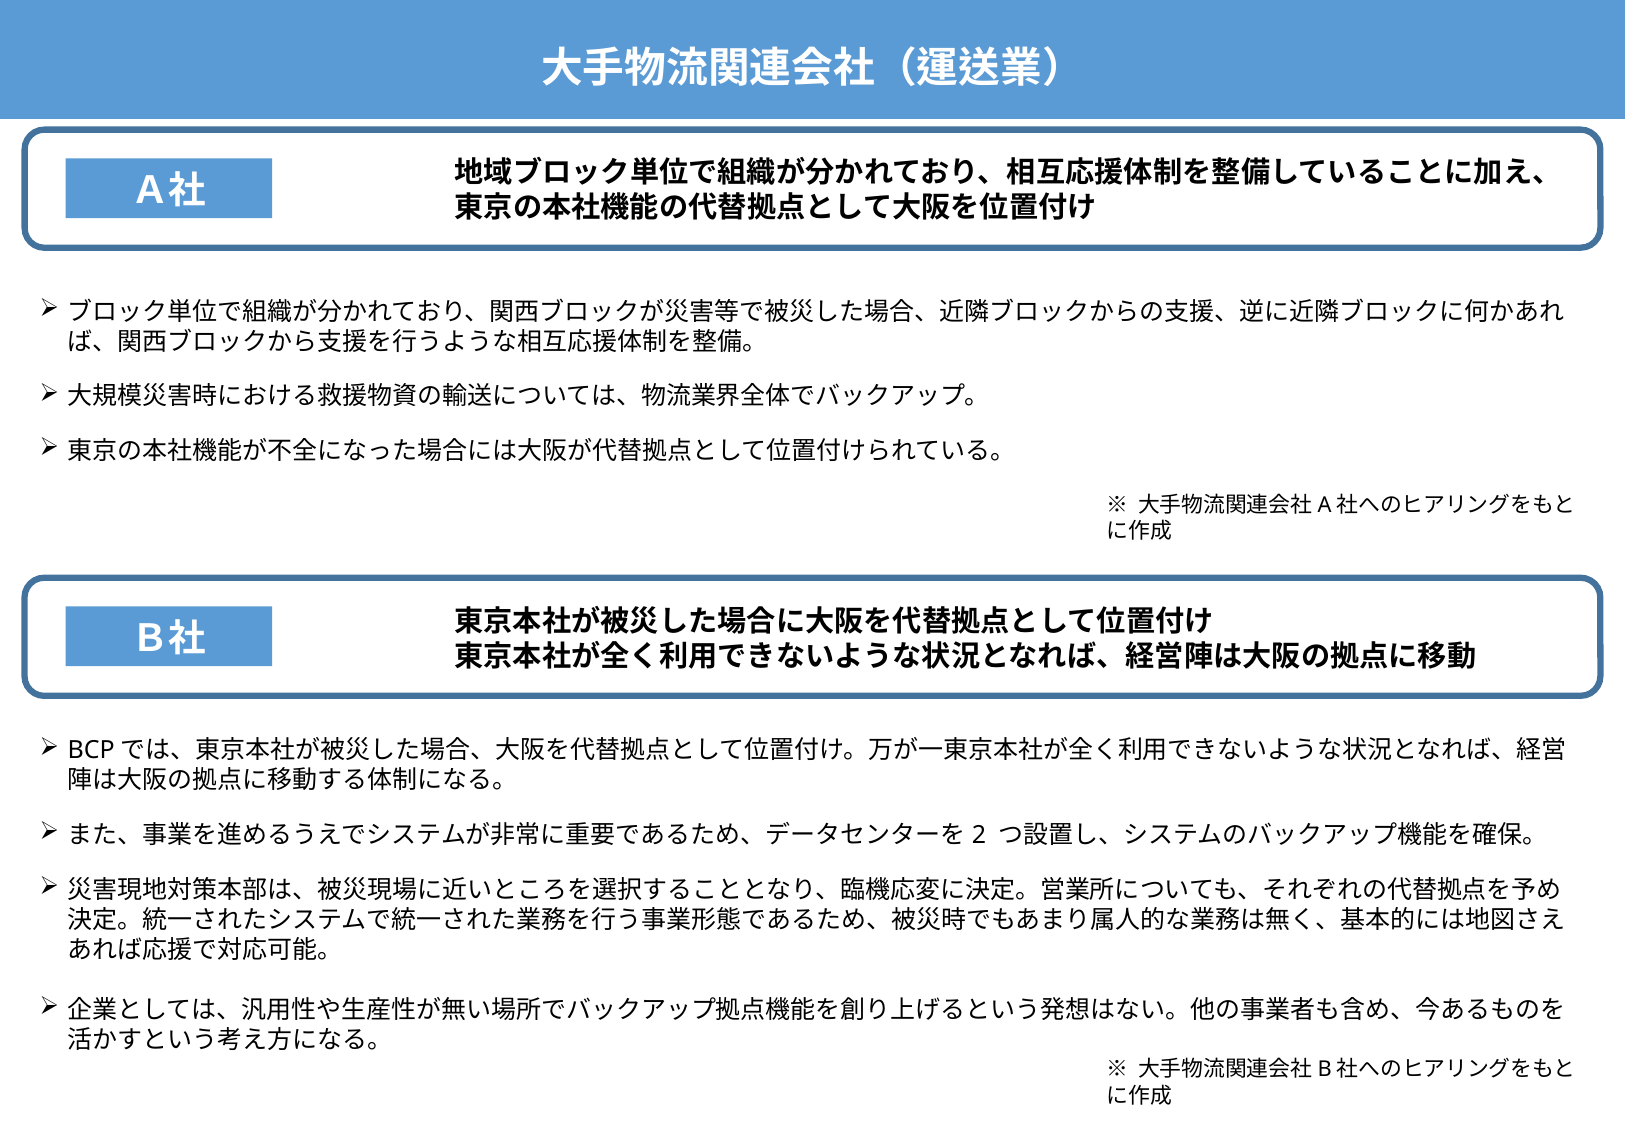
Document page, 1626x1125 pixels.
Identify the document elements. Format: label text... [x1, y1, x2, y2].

text_box BCPでは、東京本社が被災した場合、大阪を代替拠点として位置付け。万が一東京本社が全く利用できないような状況となれば、経営陣は大阪の拠点に移動する体制になる。 また、事業を進めるうえでシステムが非常に重要であるため、データセンターを2 つ設置し、システムのバックアップ機能を確保。 災害現地対策本部は、被災現場に近いところを選択することとなり、臨機応変に決定。営業所についても、それぞれの代替拠点を予め決定。統一されたシステムで統一された業務を行う事業形態であるため、被災時でもあまり属人的な業務は無く、基本的には地図さえあれば応援で対応可能。 企業としては、汎用性や生産性が無い場所でバックアップ拠点機能を創り上げるという発想はない。他の事業者も含め、今あるものを活かすという考え方になる。 [24, 726, 1601, 1061]
text_box ※ 大手物流関連会社A社へのヒアリングをもとに作成 [1091, 482, 1601, 551]
text_box 大手物流関連会社（運送業） [0, 0, 1625, 120]
text_box ブロック単位で組織が分かれており、関西ブロックが災害等で被災した場合、近隣ブロックからの支援、逆に近隣ブロックに何かあれば、関西ブロックから支援を行うような相互応援体制を整備。 大規模災害時における救援物資の輸送については、物流業界全体でバックアップ。 東京の本社機能が不全になった場合には大阪が代替拠点として位置付けられている。 [24, 287, 1601, 473]
text_box Ｂ社 [65, 606, 273, 667]
text_box 東京本社が被災した場合に大阪を代替拠点として位置付け 東京本社が全く利用できないような状況となれば、経営陣は大阪の拠点に移動 [23, 576, 1602, 697]
text_box Ａ社 [65, 158, 273, 219]
text_box 地域ブロック単位で組織が分かれており、相互応援体制を整備していることに加え、 東京の本社機能の代替拠点として大阪を位置付け [23, 128, 1602, 249]
text_box ※ 大手物流関連会社B社へのヒアリングをもとに作成 [1091, 1047, 1601, 1115]
